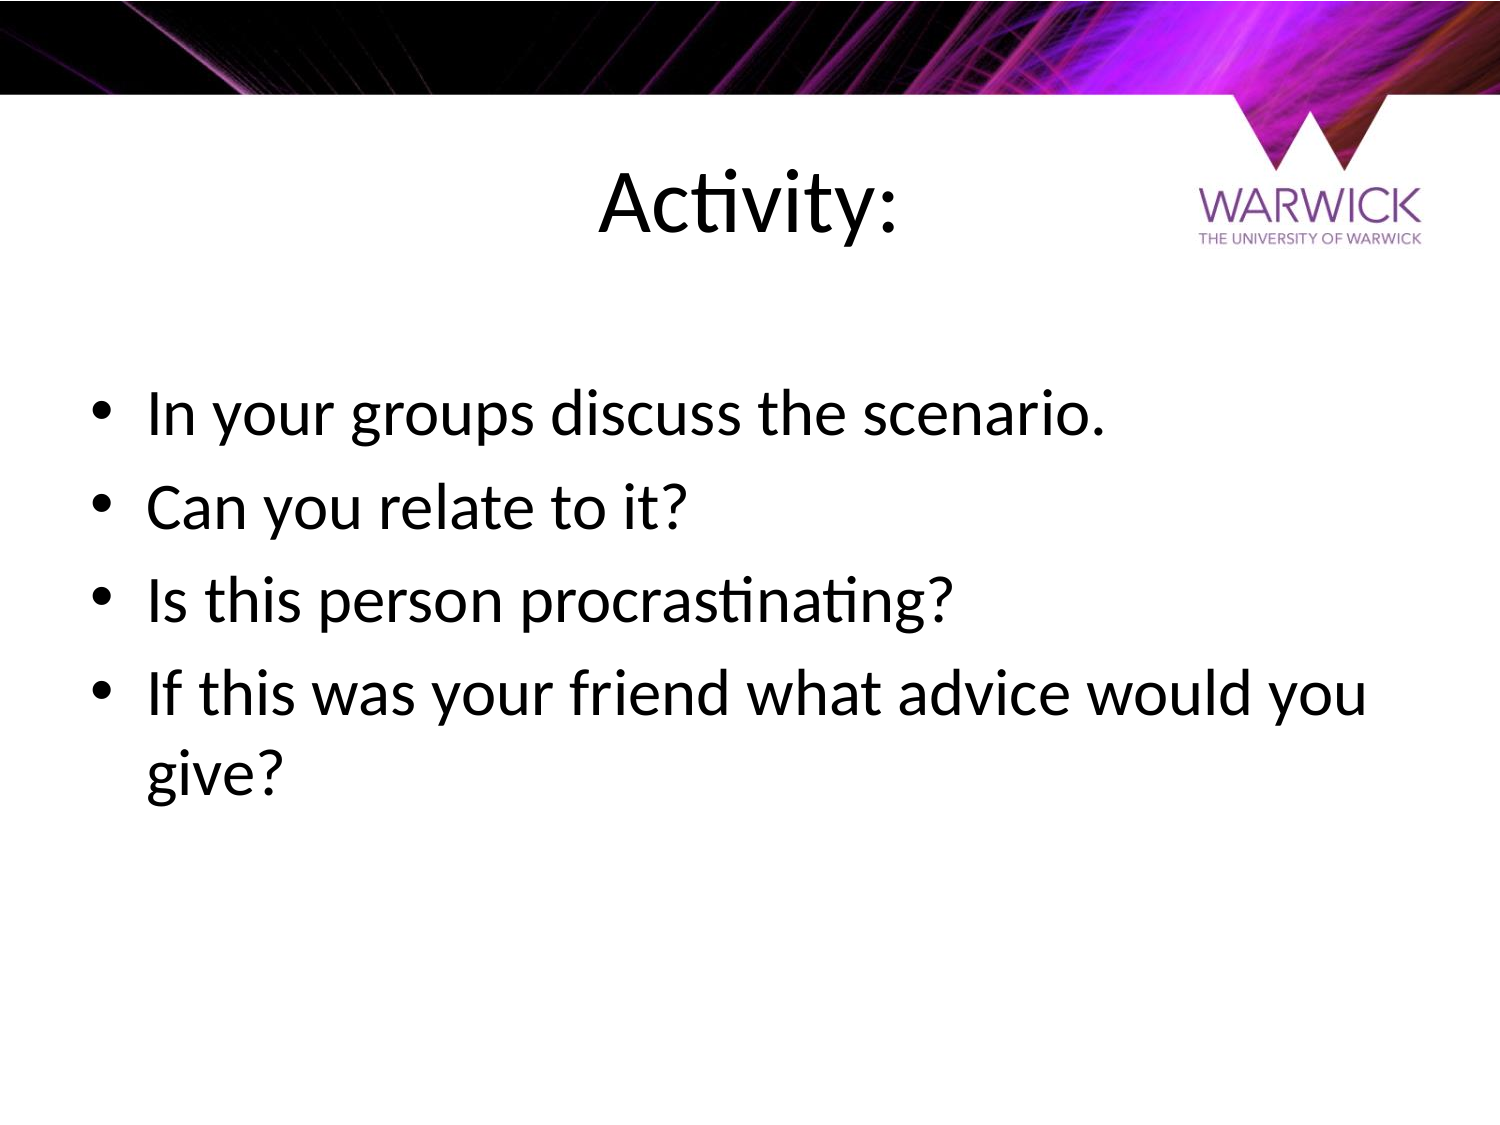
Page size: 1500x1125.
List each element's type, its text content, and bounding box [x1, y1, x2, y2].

title Activity: [75, 101, 1425, 290]
list In your groups discuss the scenario. Can you relate to it? Is this person procrastinating? If this was your friend what advice would you give? [75, 361, 1425, 1005]
picture [0, 1, 1500, 249]
